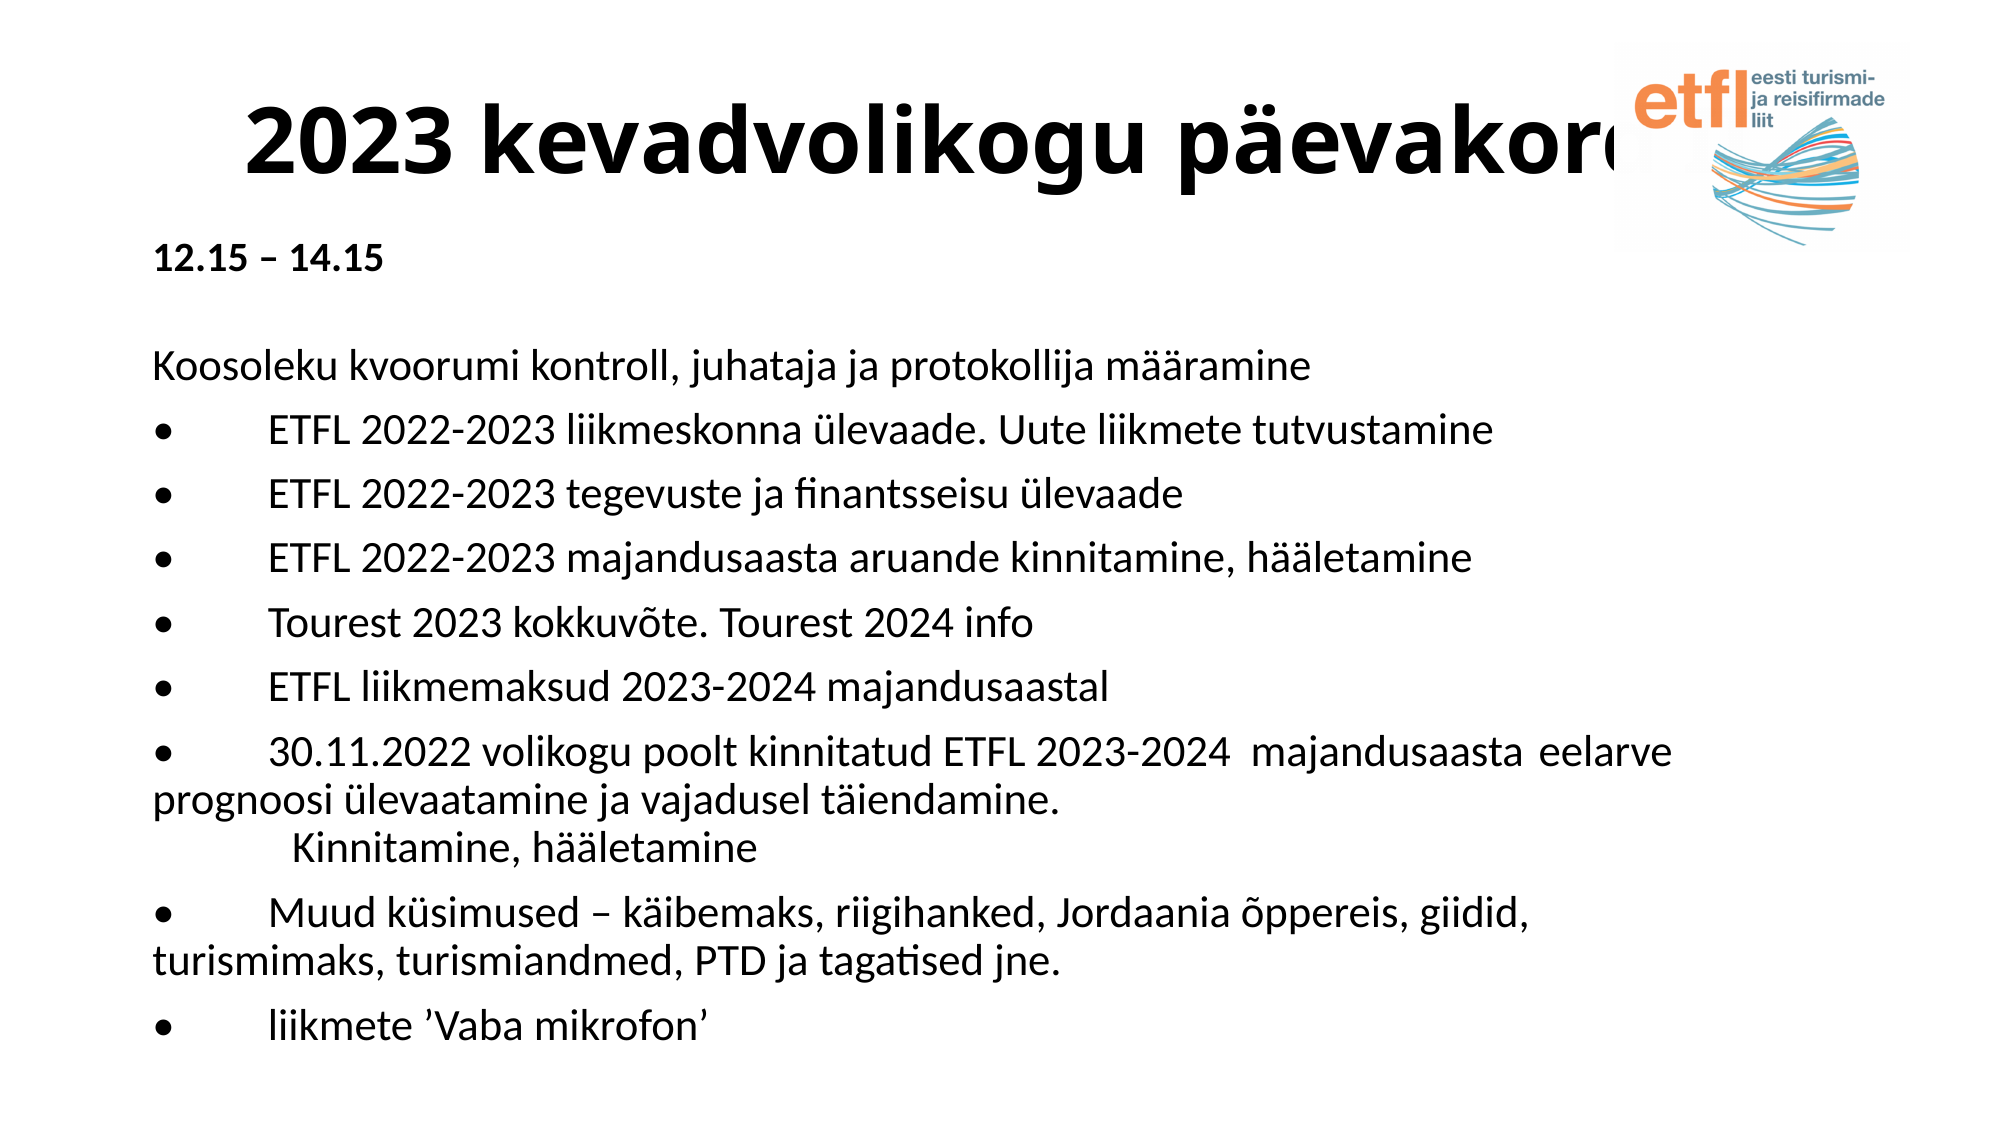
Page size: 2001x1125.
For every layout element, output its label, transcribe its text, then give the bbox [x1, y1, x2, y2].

title 2023 kevadvolikogu päevakord II [137, 59, 1614, 227]
picture [1614, 42, 1910, 252]
list 12.15 – 14.15 Koosoleku kvoorumi kontroll, juhataja ja protokollija määramine • ETFL 2022-2023 liikmeskonna ülevaade. Uute liikmete tutvustamine • ETFL 2022-2023 tegevuste ja finantsseisu ülevaade • ETFL 2022-2023 majandusaasta aruande kinnitamine, hääletamine • Tourest 2023 kokkuvõte. Tourest 2024 info • ETFL liikmemaksud 2023-2024 majandusaastal • 30.11.2022 volikogu poolt kinnitatud ETFL 2023-2024 majandusaasta eelarve prognoosi ülevaatamine ja vajadusel täiendamine. Kinnitamine, hääletamine • Muud küsimused – käibemaks, riigihanked, Jordaania õppereis, giidid, turismimaks, turismiandmed, PTD ja tagatised jne. • liikmete ’Vaba mikrofon’ [137, 227, 1863, 1066]
